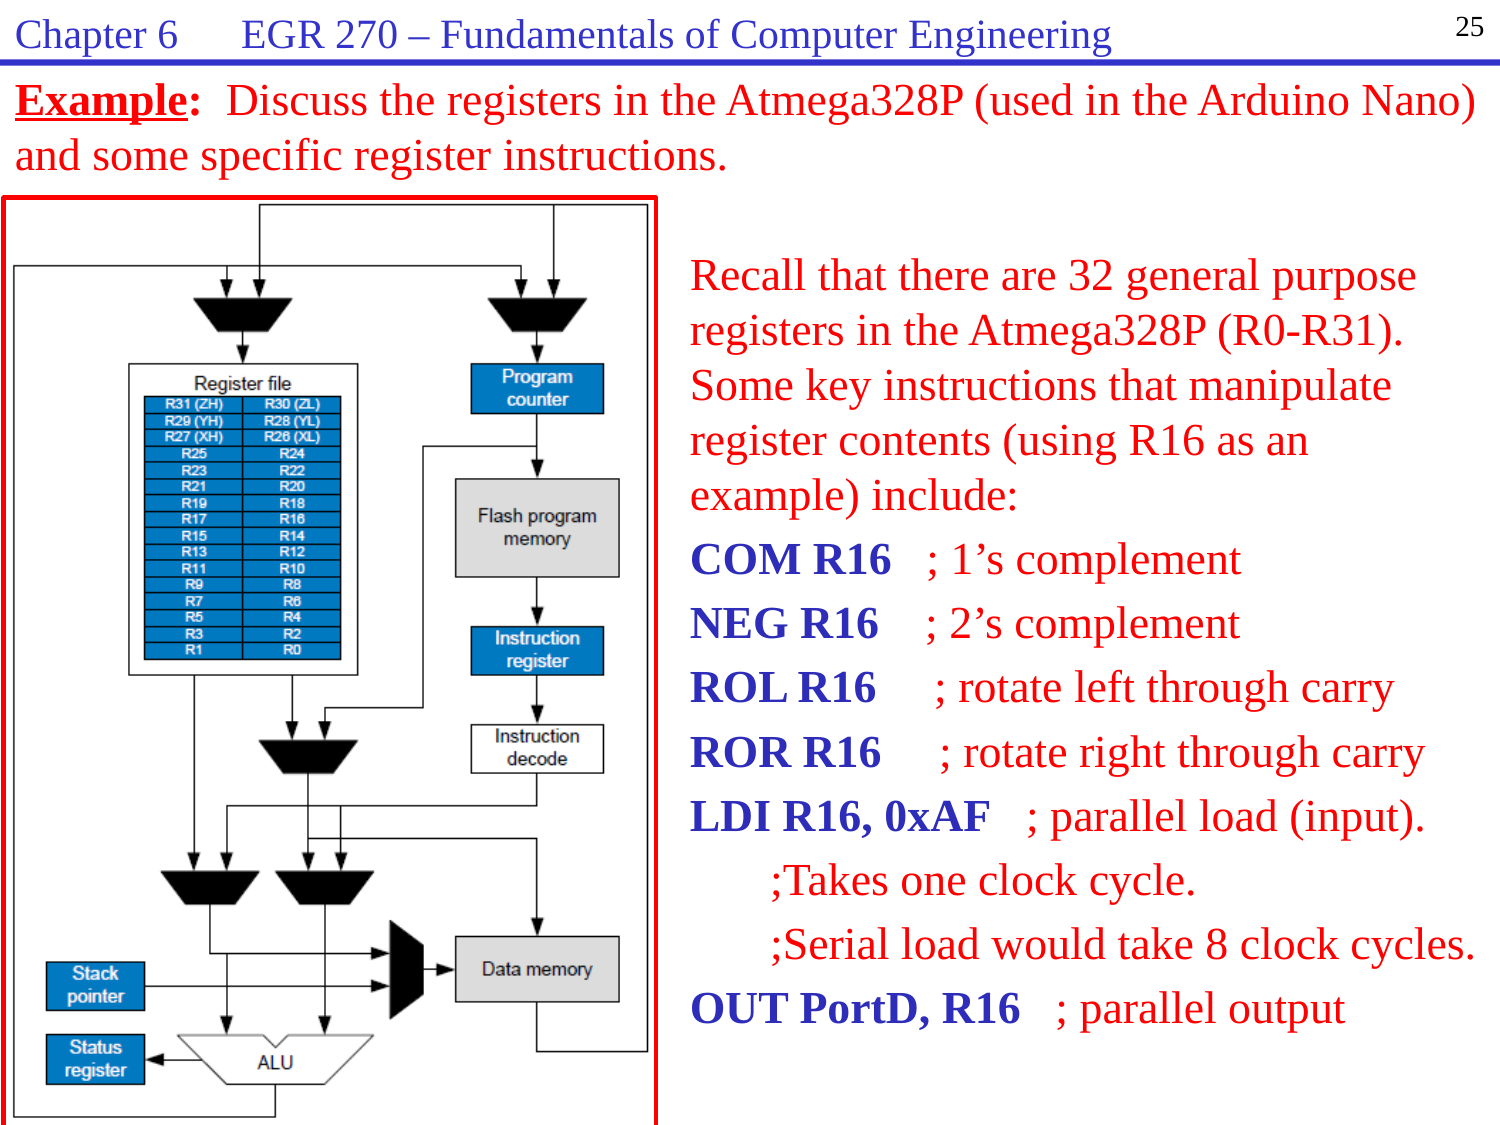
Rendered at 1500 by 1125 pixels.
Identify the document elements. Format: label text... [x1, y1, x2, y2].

text_box Recall that there are 32 general purpose registers in the Atmega328P (R0-R31). Some key instructions that manipulate register contents (using R16 as an example) include: COM R16 ; 1’s complement NEG R16 ; 2’s complement ROL R16 ; rotate left through carry ROR R16 ; rotate right through carry LDI R16, 0xAF ; parallel load (input). ;Takes one clock cycle. ;Serial load would take 8 clock cycles. OUT PortD, R16 ; parallel output [674, 237, 1500, 1125]
text_box 25 [1400, 0, 1500, 62]
text_box Example: Discuss the registers in the Atmega328P (used in the Arduino Nano) and some specific register instructions. [0, 63, 1500, 200]
text_box Chapter 6 EGR 270 – Fundamentals of Computer Engineering [0, 0, 1388, 63]
picture [5, 199, 654, 1125]
